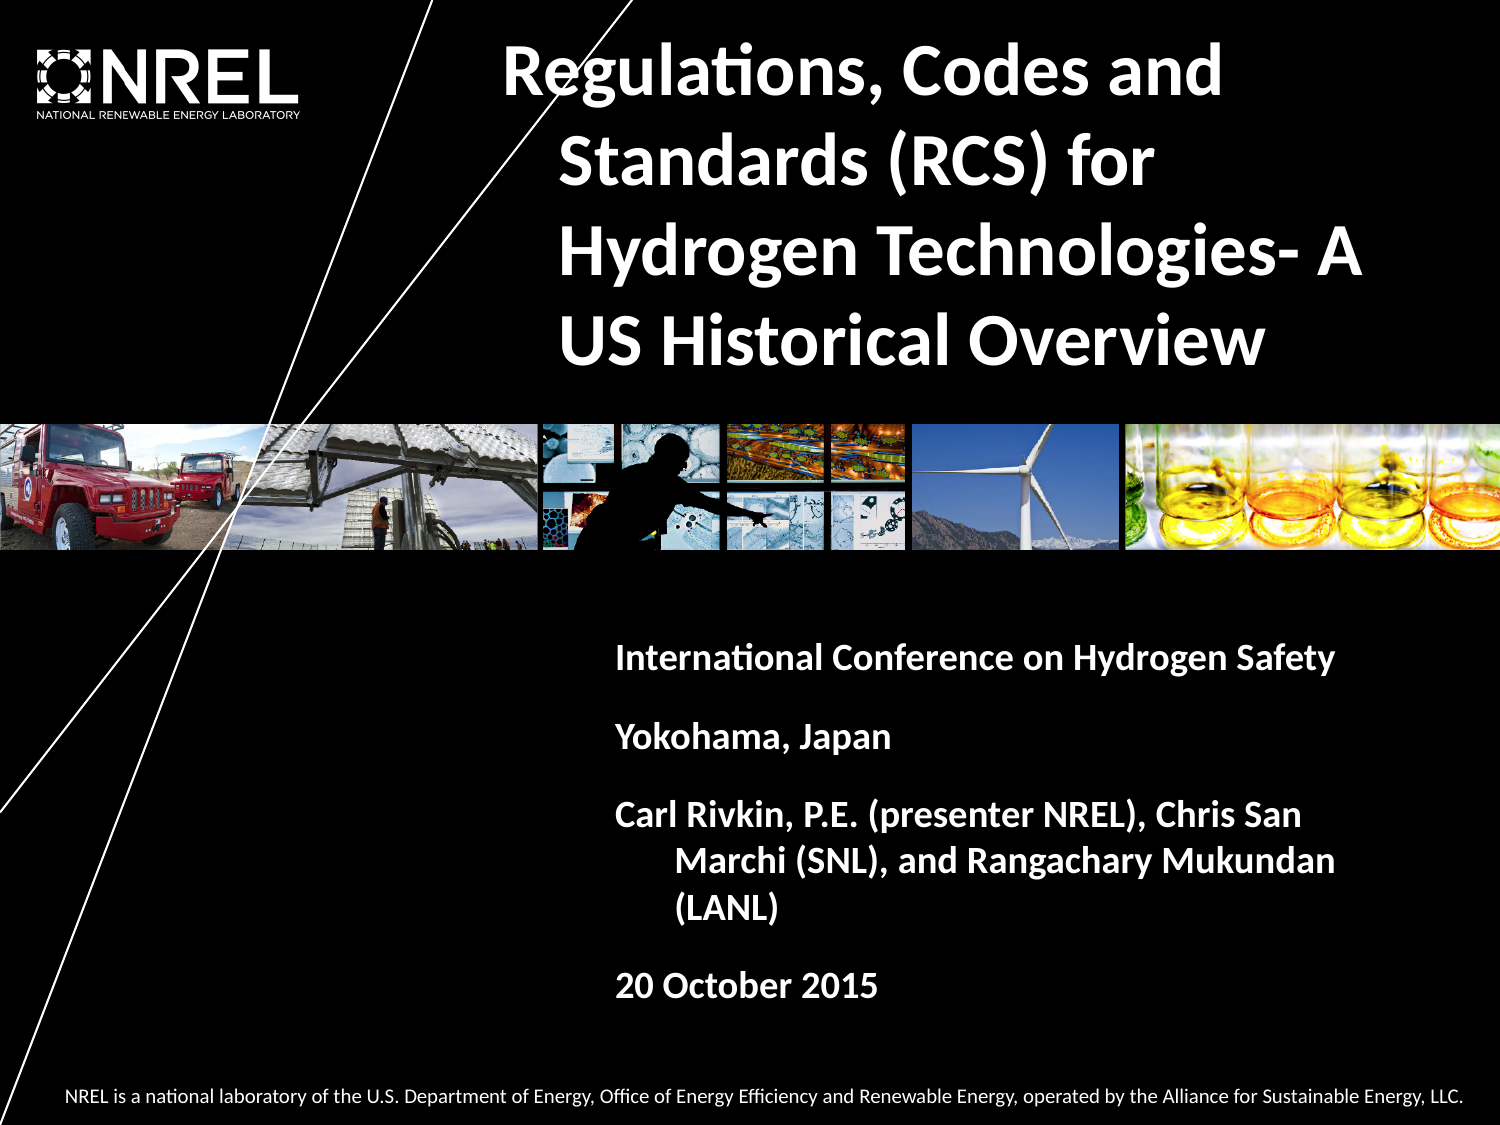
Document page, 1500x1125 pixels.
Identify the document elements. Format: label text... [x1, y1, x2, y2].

list International Conference on Hydrogen Safety Yokohama, Japan Carl Rivkin, P.E. (presenter NREL), Chris San Marchi (SNL), and Rangachary Mukundan (LANL) 20 October 2015 [600, 624, 1363, 1025]
picture [244, 424, 300, 495]
picture [223, 424, 1500, 550]
picture [207, 519, 231, 550]
list Regulations, Codes and Standards (RCS) for Hydrogen Technologies- A US Historical Overview [487, 174, 1475, 388]
picture [37, 49, 300, 119]
picture [0, 424, 267, 550]
